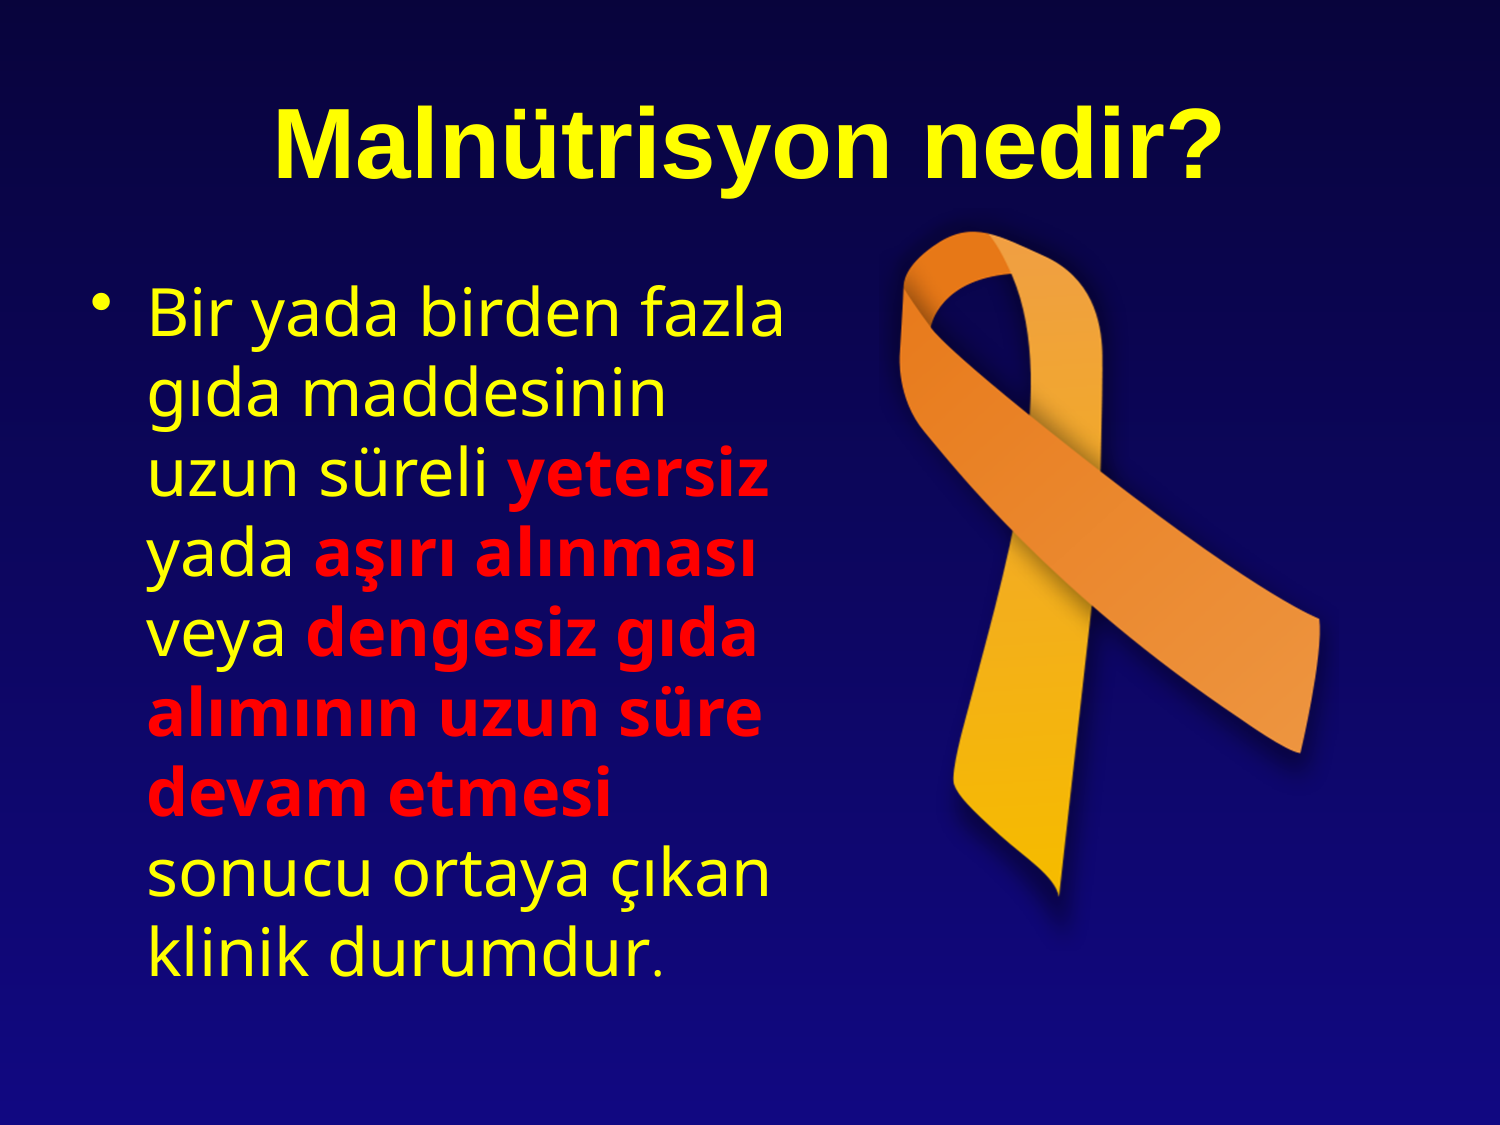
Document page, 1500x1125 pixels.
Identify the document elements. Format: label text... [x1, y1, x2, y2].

picture [879, 207, 1340, 952]
title Malnütrisyon nedir? [74, 44, 1426, 233]
list Bir yada birden fazla gıda maddesinin uzun süreli yetersiz yada aşırı alınması veya dengesiz gıda alımının uzun süre devam etmesi sonucu ortaya çıkan klinik durumdur. [74, 262, 845, 1006]
